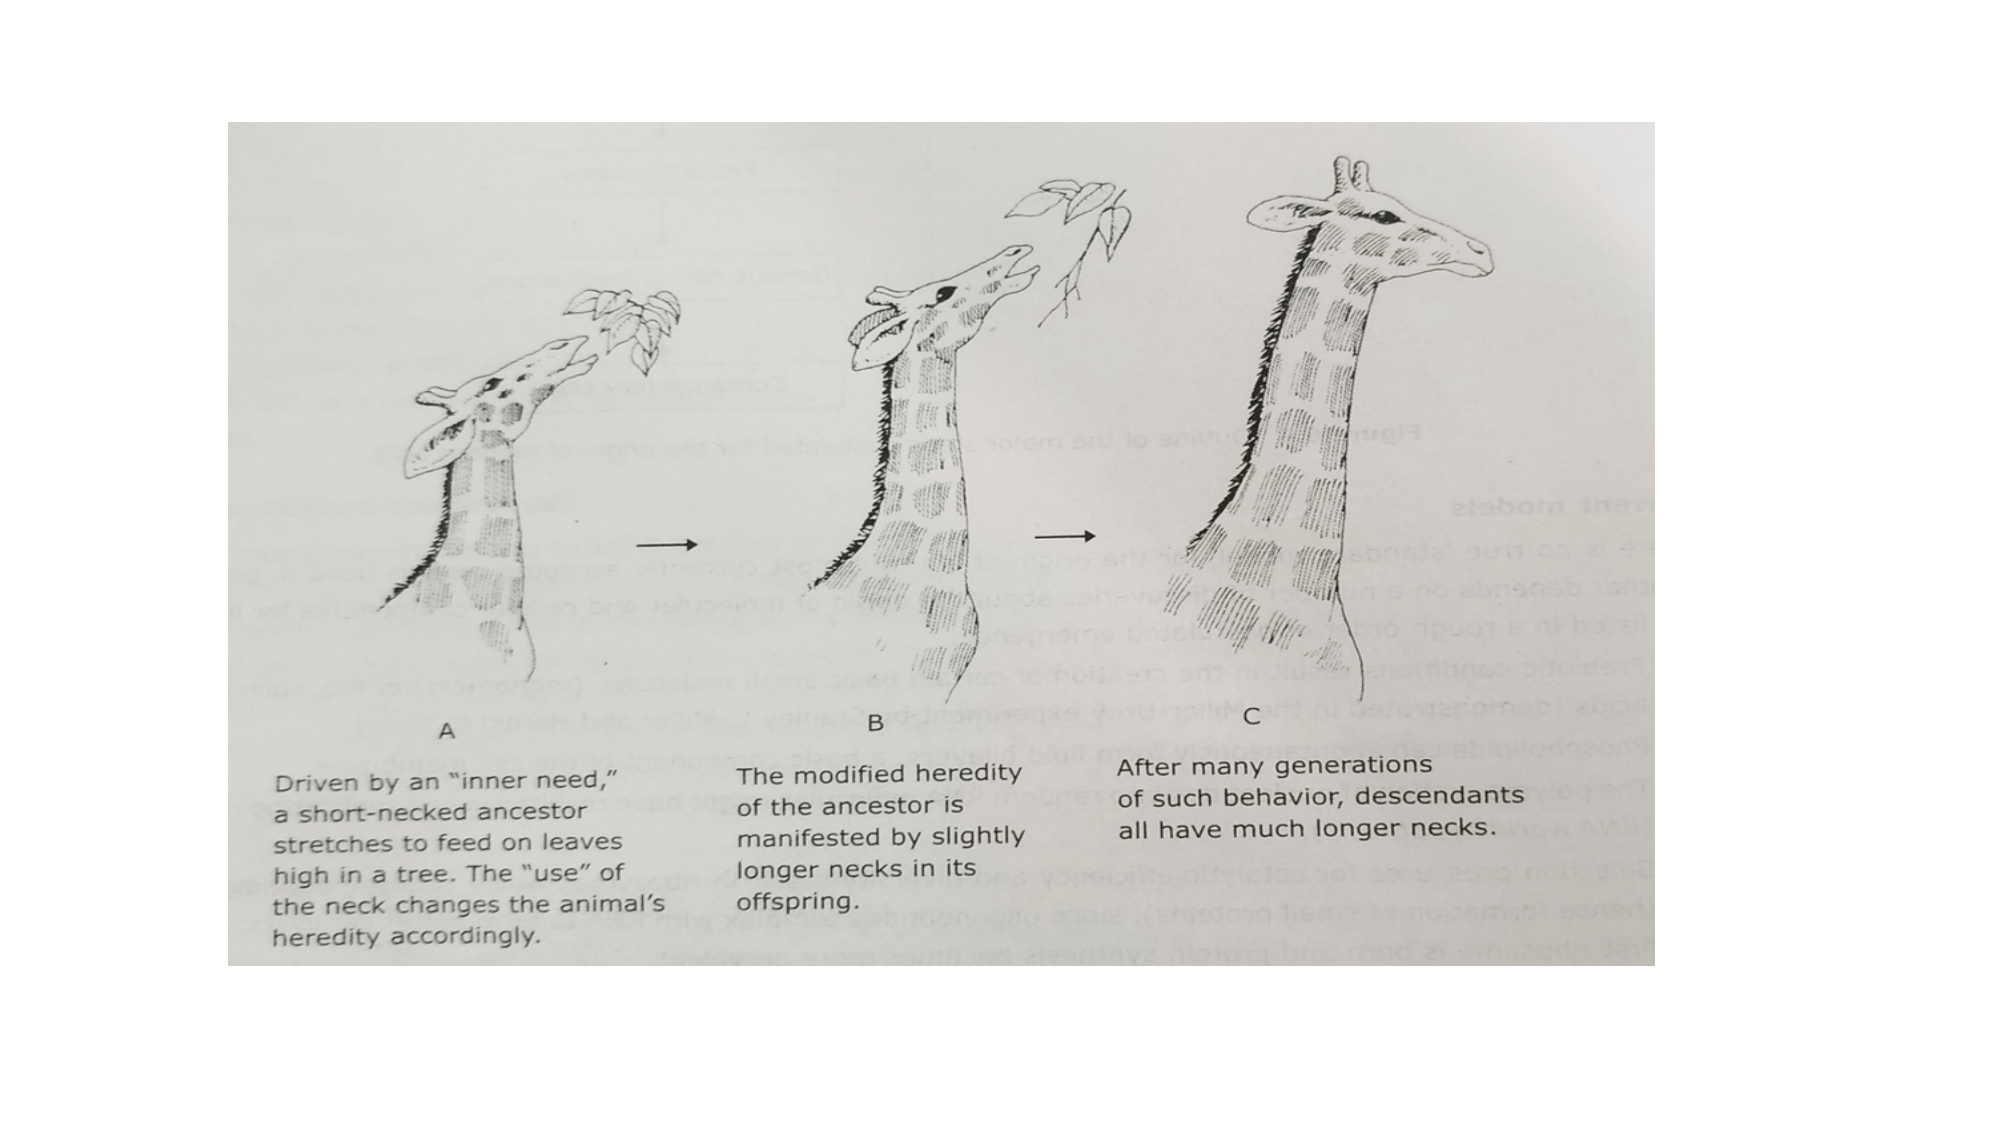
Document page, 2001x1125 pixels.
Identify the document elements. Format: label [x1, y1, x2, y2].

picture [228, 122, 1655, 966]
